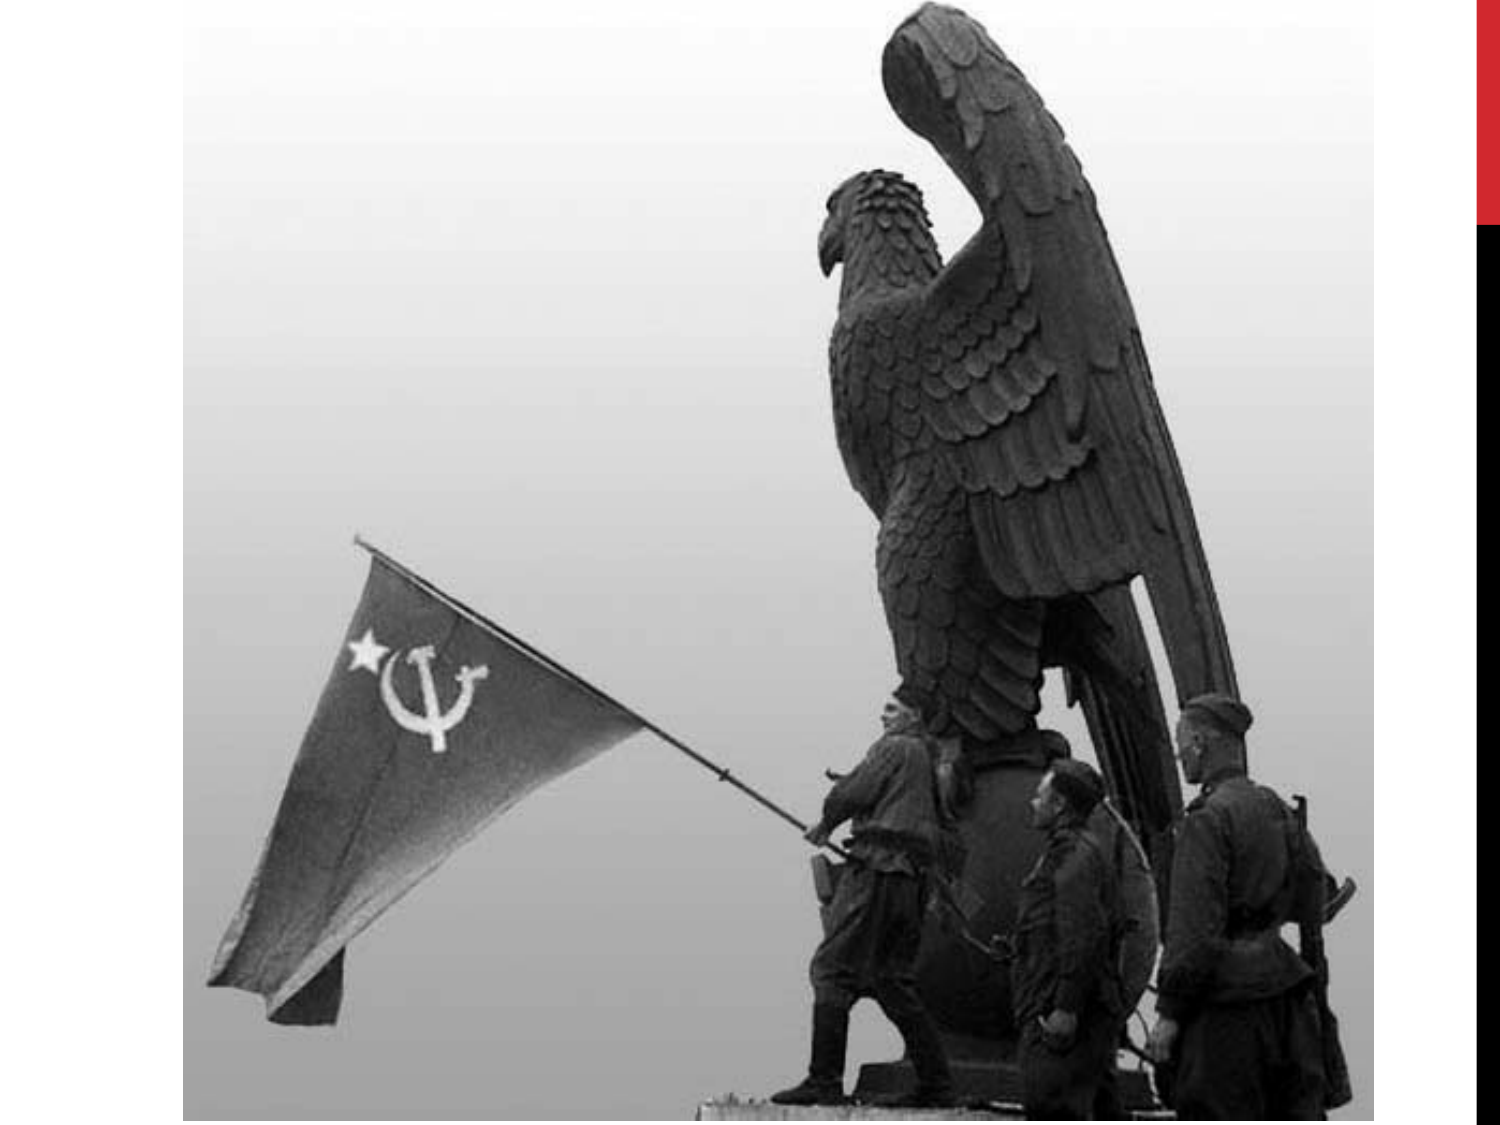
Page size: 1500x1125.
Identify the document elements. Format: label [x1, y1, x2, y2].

picture [182, 0, 1374, 1121]
